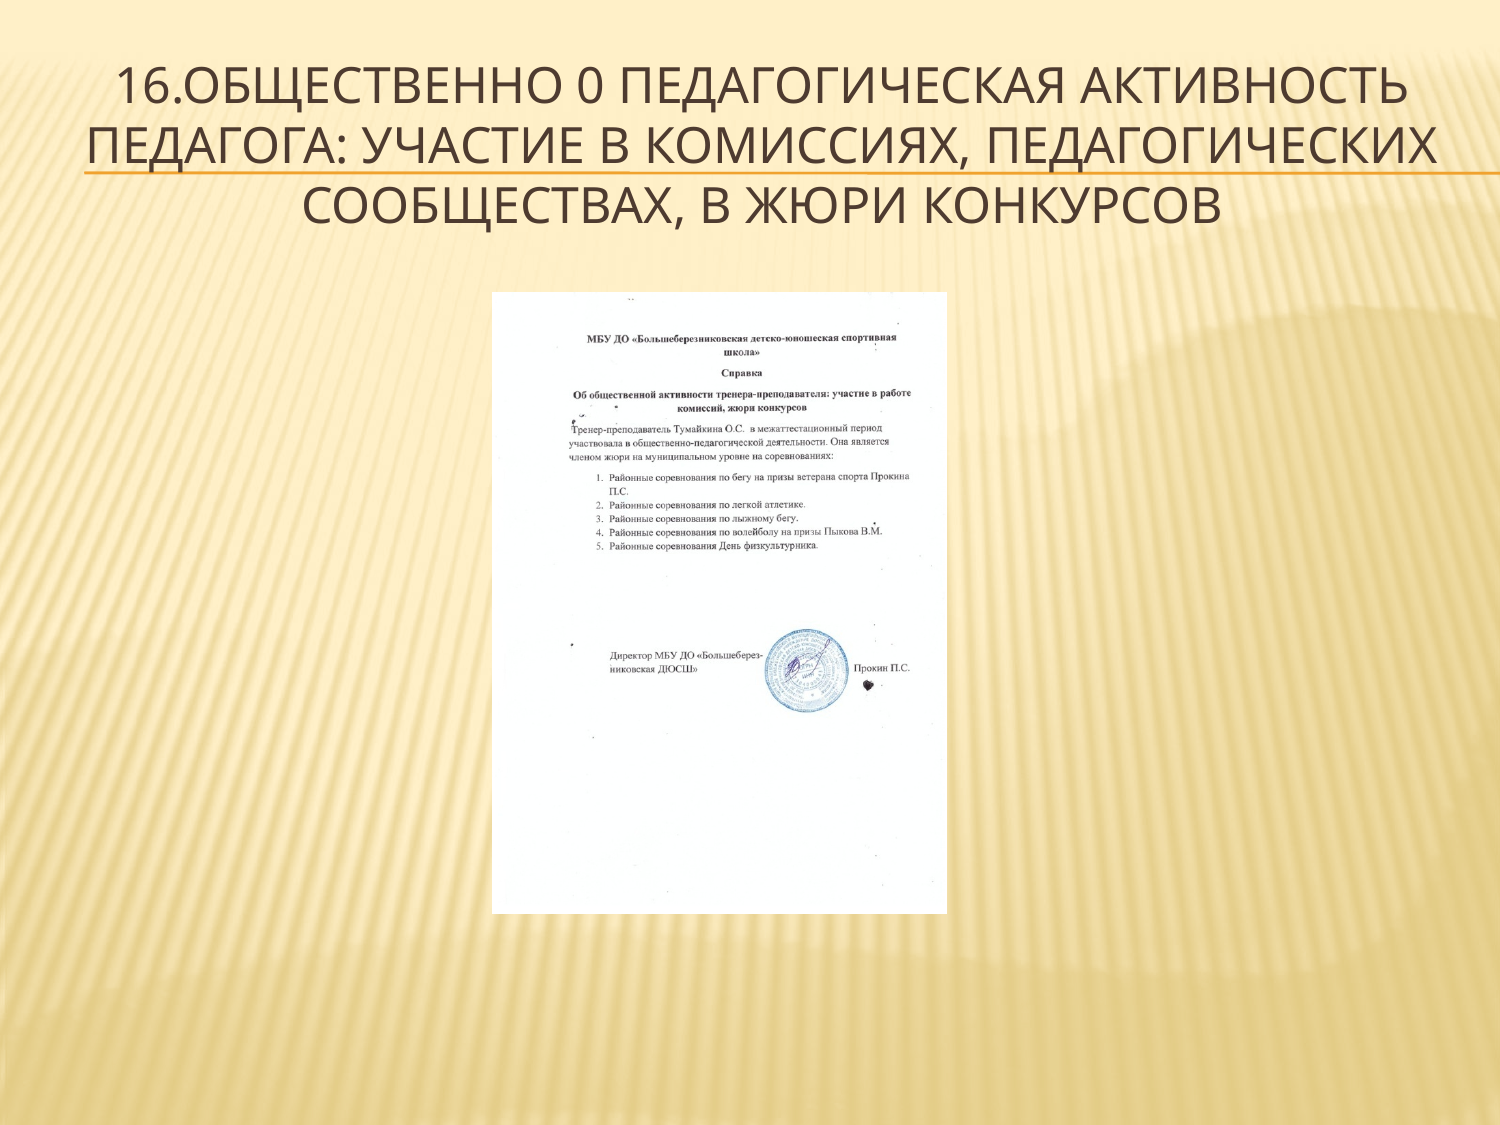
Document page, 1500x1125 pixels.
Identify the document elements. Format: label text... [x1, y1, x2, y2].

title 16.Общественно 0 педагогическая активность педагога: участие в комиссиях, педагогических сообществах, в жюри конкурсов [49, 75, 1475, 213]
picture [491, 292, 947, 915]
